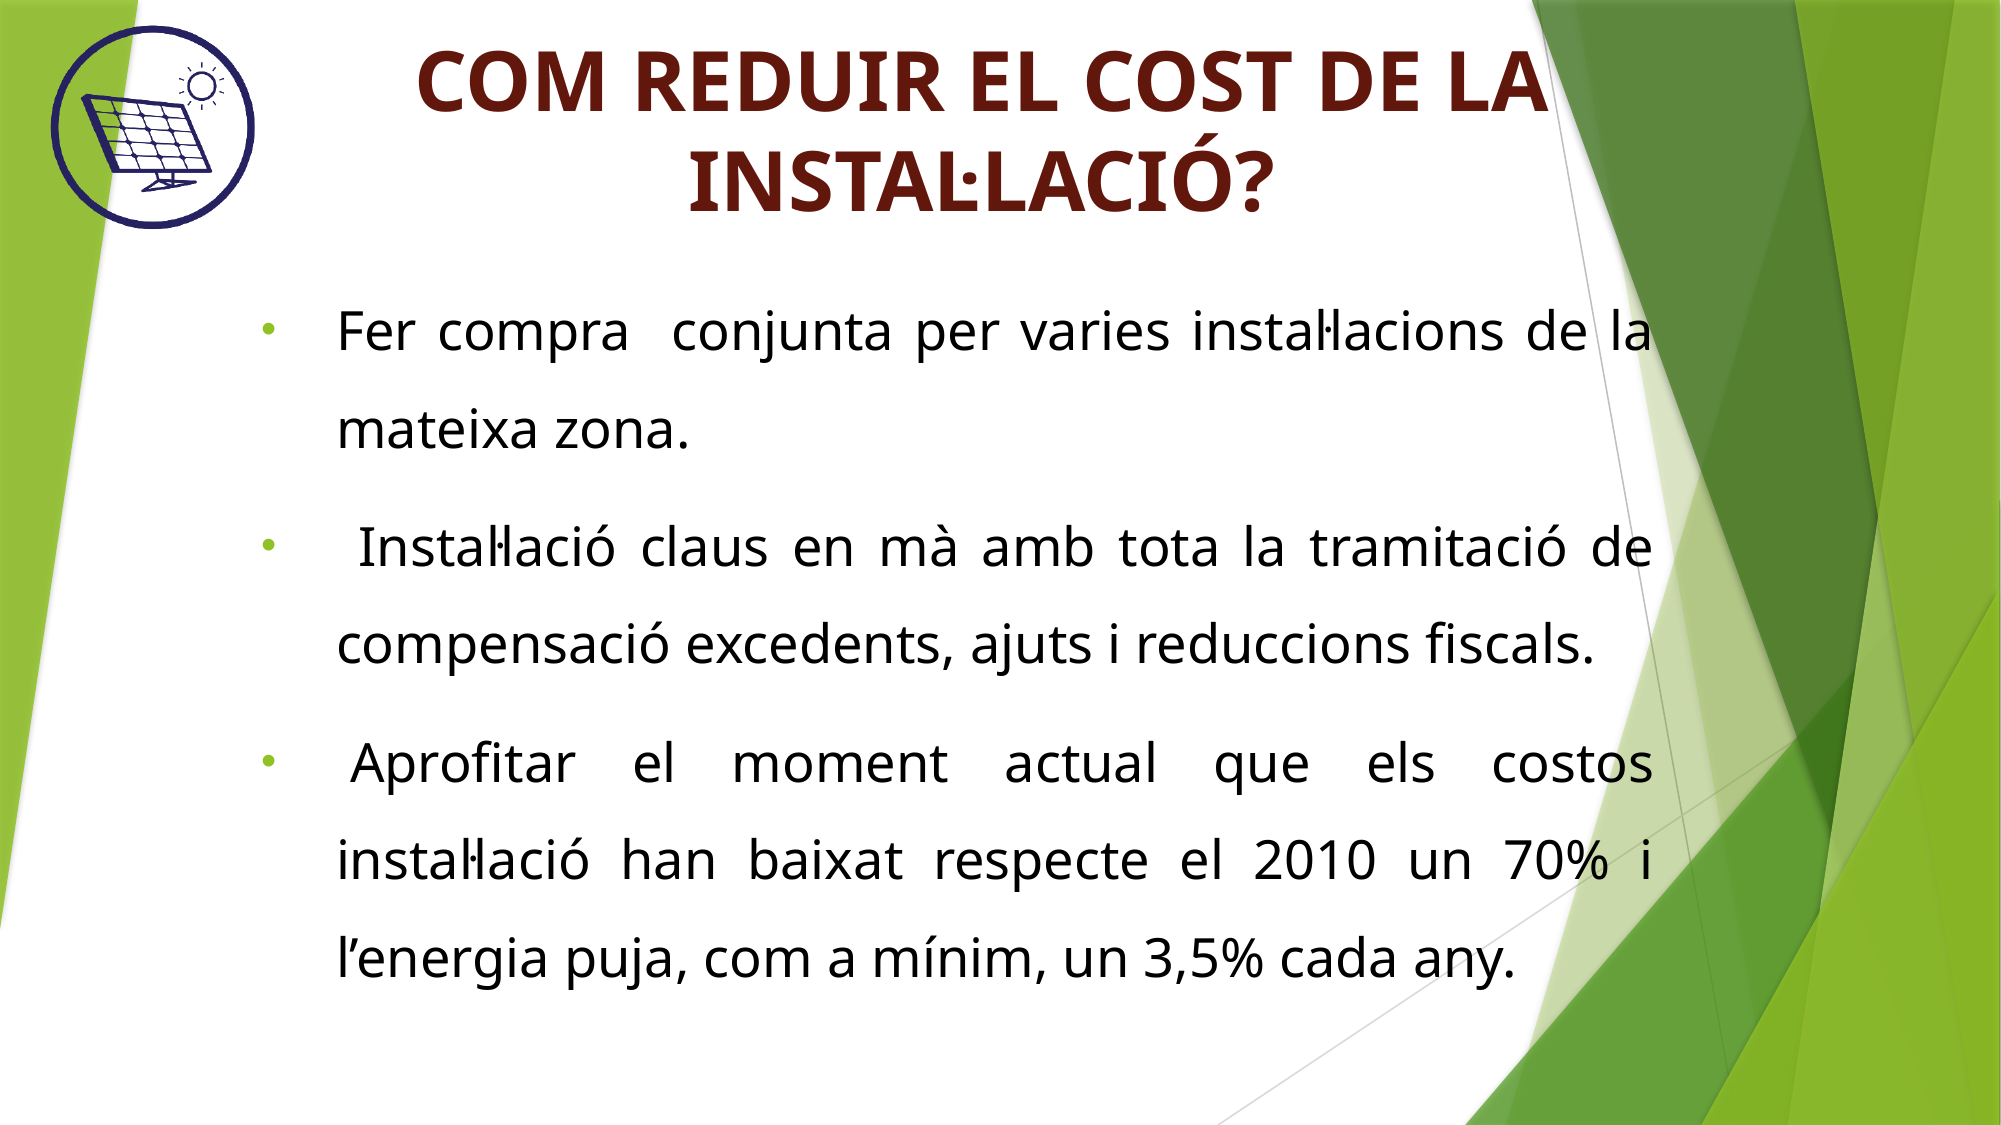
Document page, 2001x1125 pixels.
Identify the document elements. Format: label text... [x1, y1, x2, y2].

title Com reduir el cost de la instal·lació? [280, 66, 1732, 237]
subtitle Fer compra conjunta per varies instal·lacions de la mateixa zona. Instal·lació claus en mà amb tota la tramitació de compensació excedents, ajuts i reduccions fiscals. Aprofitar el moment actual que els costos instal·lació han baixat respecte el 2010 un 70% i l’energia puja, com a mínim, un 3,5% cada any. [171, 256, 1671, 1093]
picture [28, 22, 277, 237]
